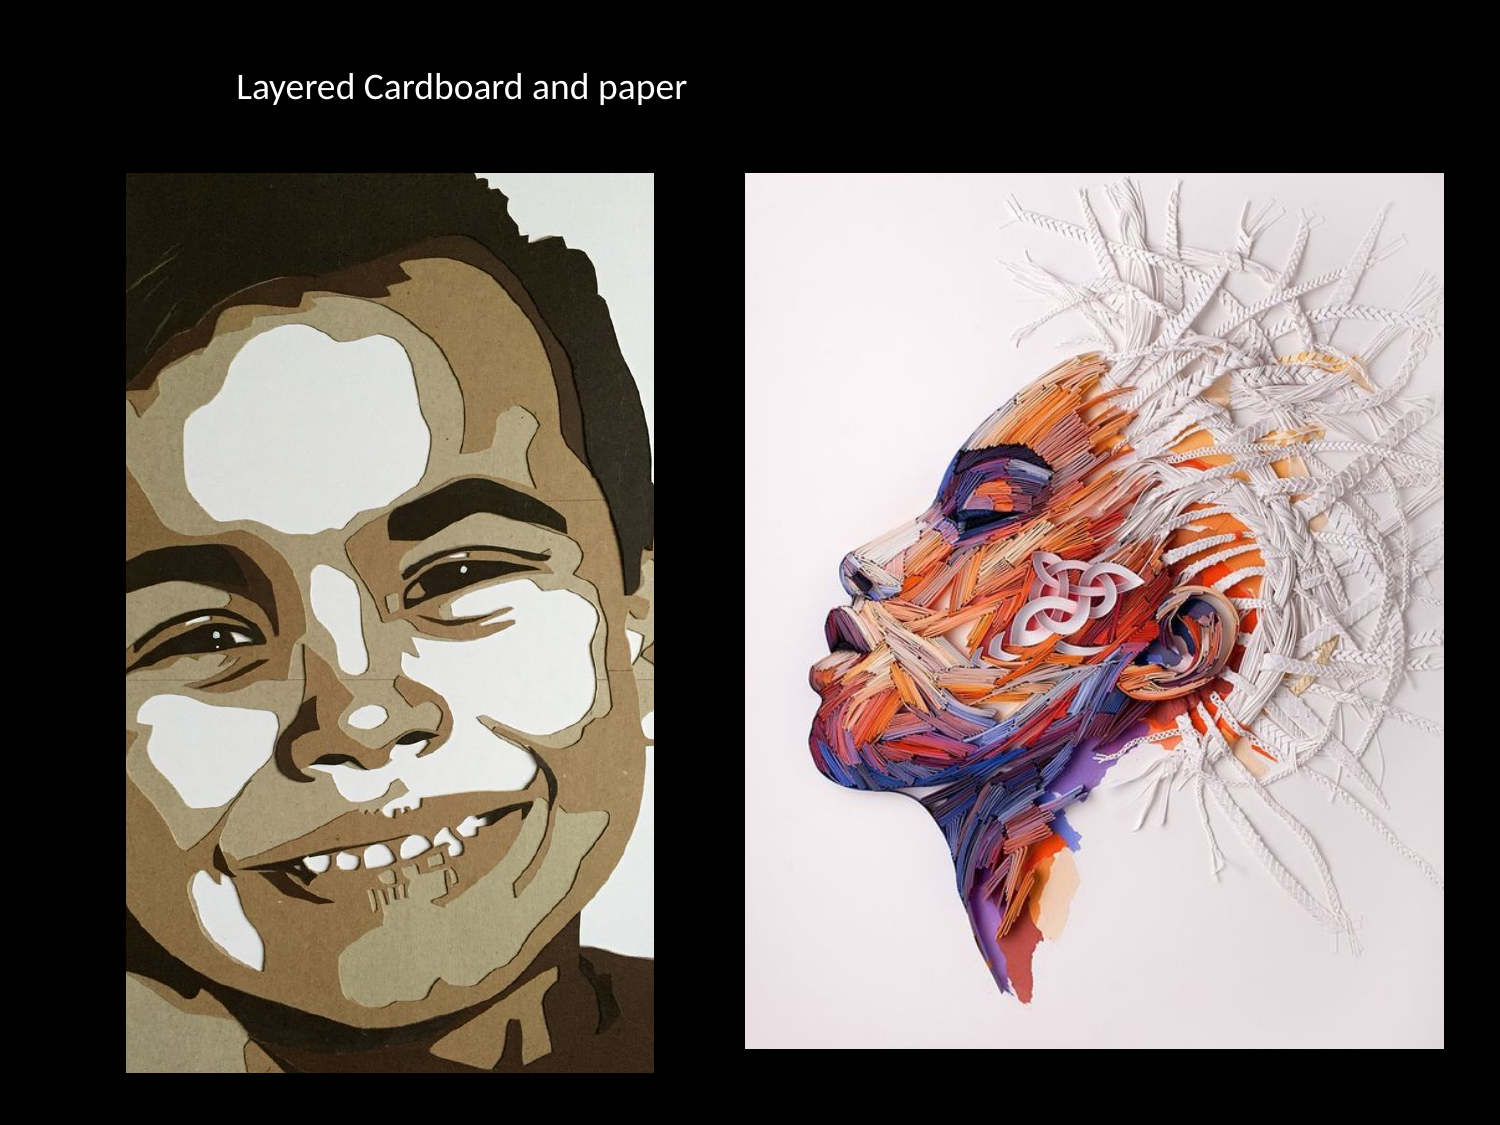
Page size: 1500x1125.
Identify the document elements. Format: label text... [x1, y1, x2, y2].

text_box Layered Cardboard and paper [221, 54, 1218, 160]
picture [126, 172, 654, 1073]
picture [745, 173, 1444, 1049]
